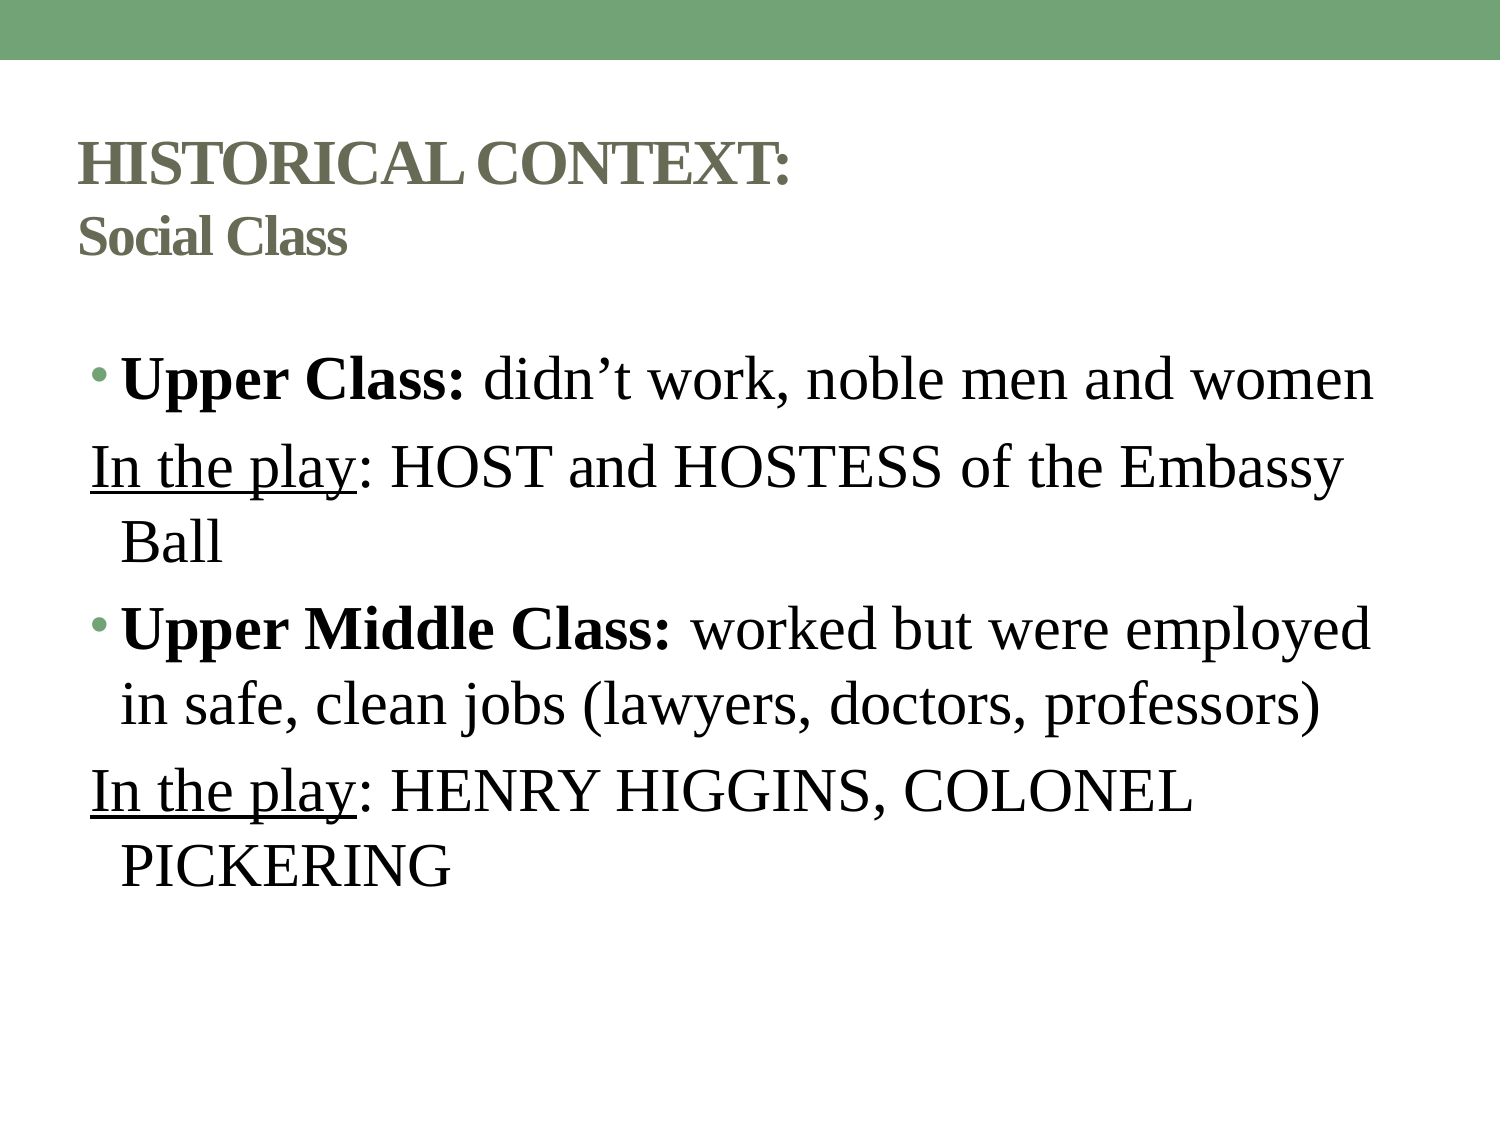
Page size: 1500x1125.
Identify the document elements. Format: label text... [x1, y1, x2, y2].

list Upper Class: didn’t work, noble men and women In the play: HOST and HOSTESS of the Embassy Ball Upper Middle Class: worked but were employed in safe, clean jobs (lawyers, doctors, professors) In the play: HENRY HIGGINS, COLONEL PICKERING [75, 329, 1425, 970]
title HISTORICAL CONTEXT: Social Class [62, 112, 1413, 275]
